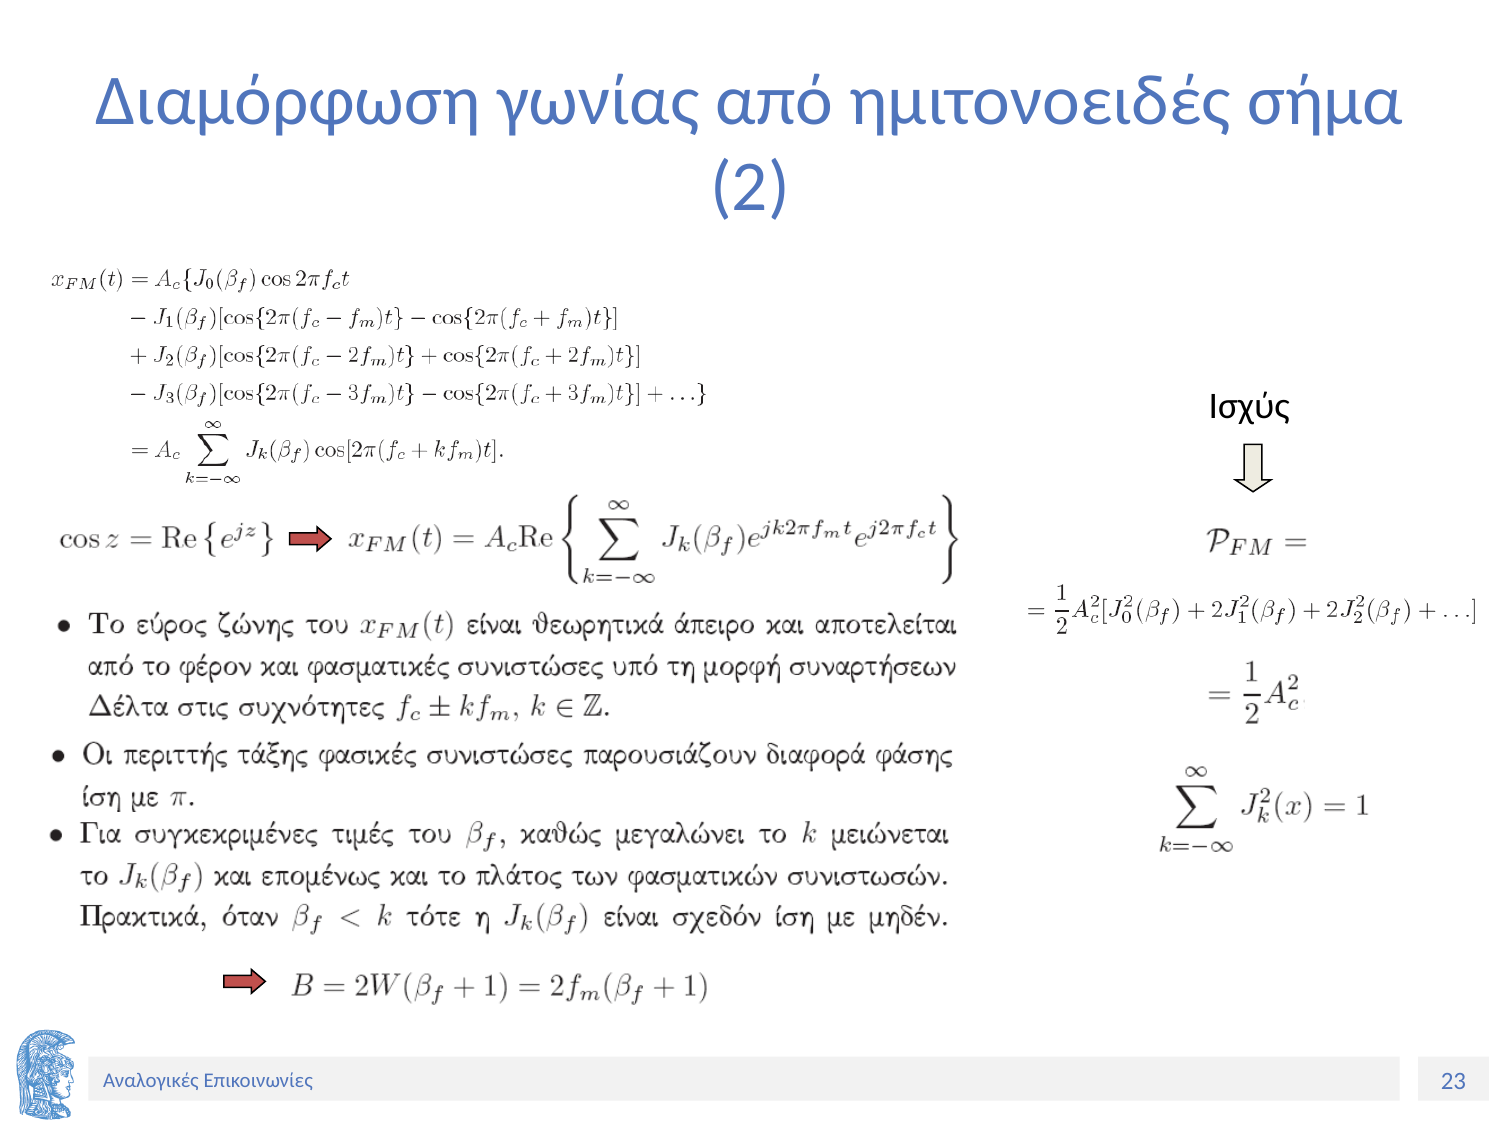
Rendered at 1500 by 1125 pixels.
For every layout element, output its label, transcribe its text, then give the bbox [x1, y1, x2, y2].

picture [1201, 655, 1305, 741]
picture [45, 605, 963, 937]
picture [9, 1026, 81, 1120]
text_box Ισχύς [1193, 373, 1313, 434]
picture [290, 962, 709, 1012]
title Διαμόρφωση γωνίας από ημιτονοειδές σήμα (2) [75, 45, 1425, 233]
text_box [289, 527, 332, 551]
picture [1134, 752, 1372, 864]
text_box [1235, 444, 1271, 492]
text_box [223, 969, 266, 994]
picture [53, 514, 279, 565]
picture [1024, 500, 1483, 644]
picture [342, 488, 963, 592]
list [45, 262, 709, 487]
